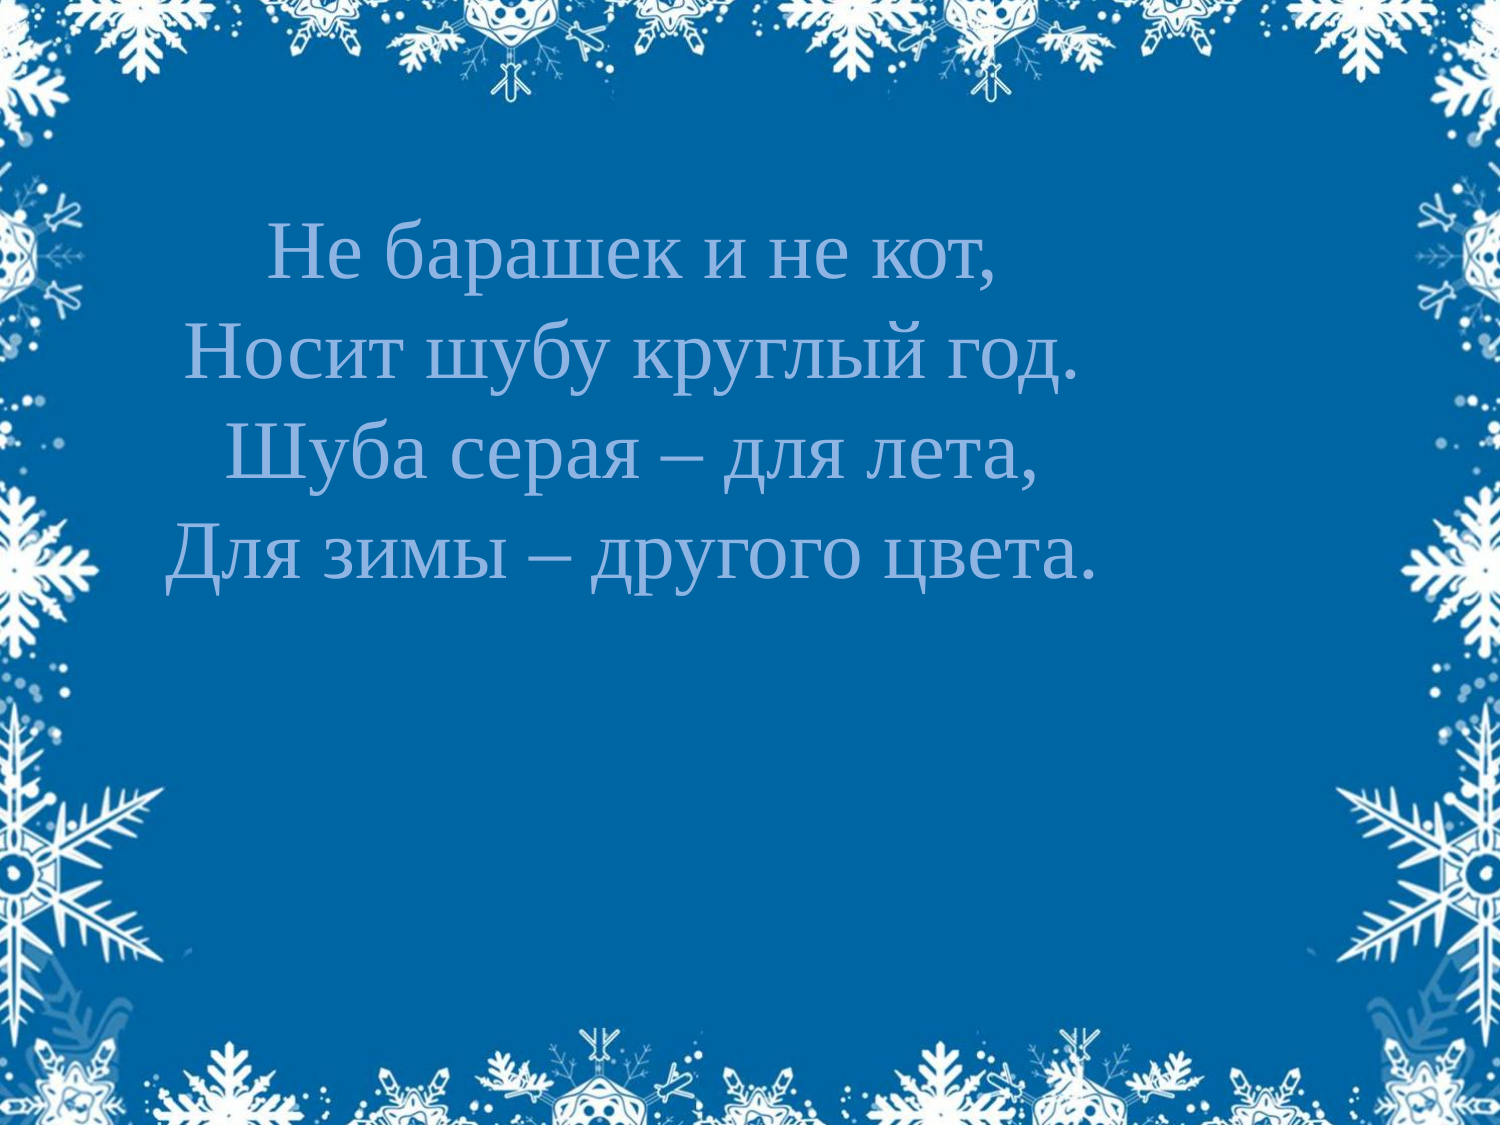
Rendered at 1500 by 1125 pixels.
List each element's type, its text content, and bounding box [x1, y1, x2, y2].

text_box Не барашек и не кот, Носит шубу круглый год. Шуба серая – для лета, Для зимы – другого цвета. [140, 187, 1125, 603]
picture [0, 0, 1500, 1125]
